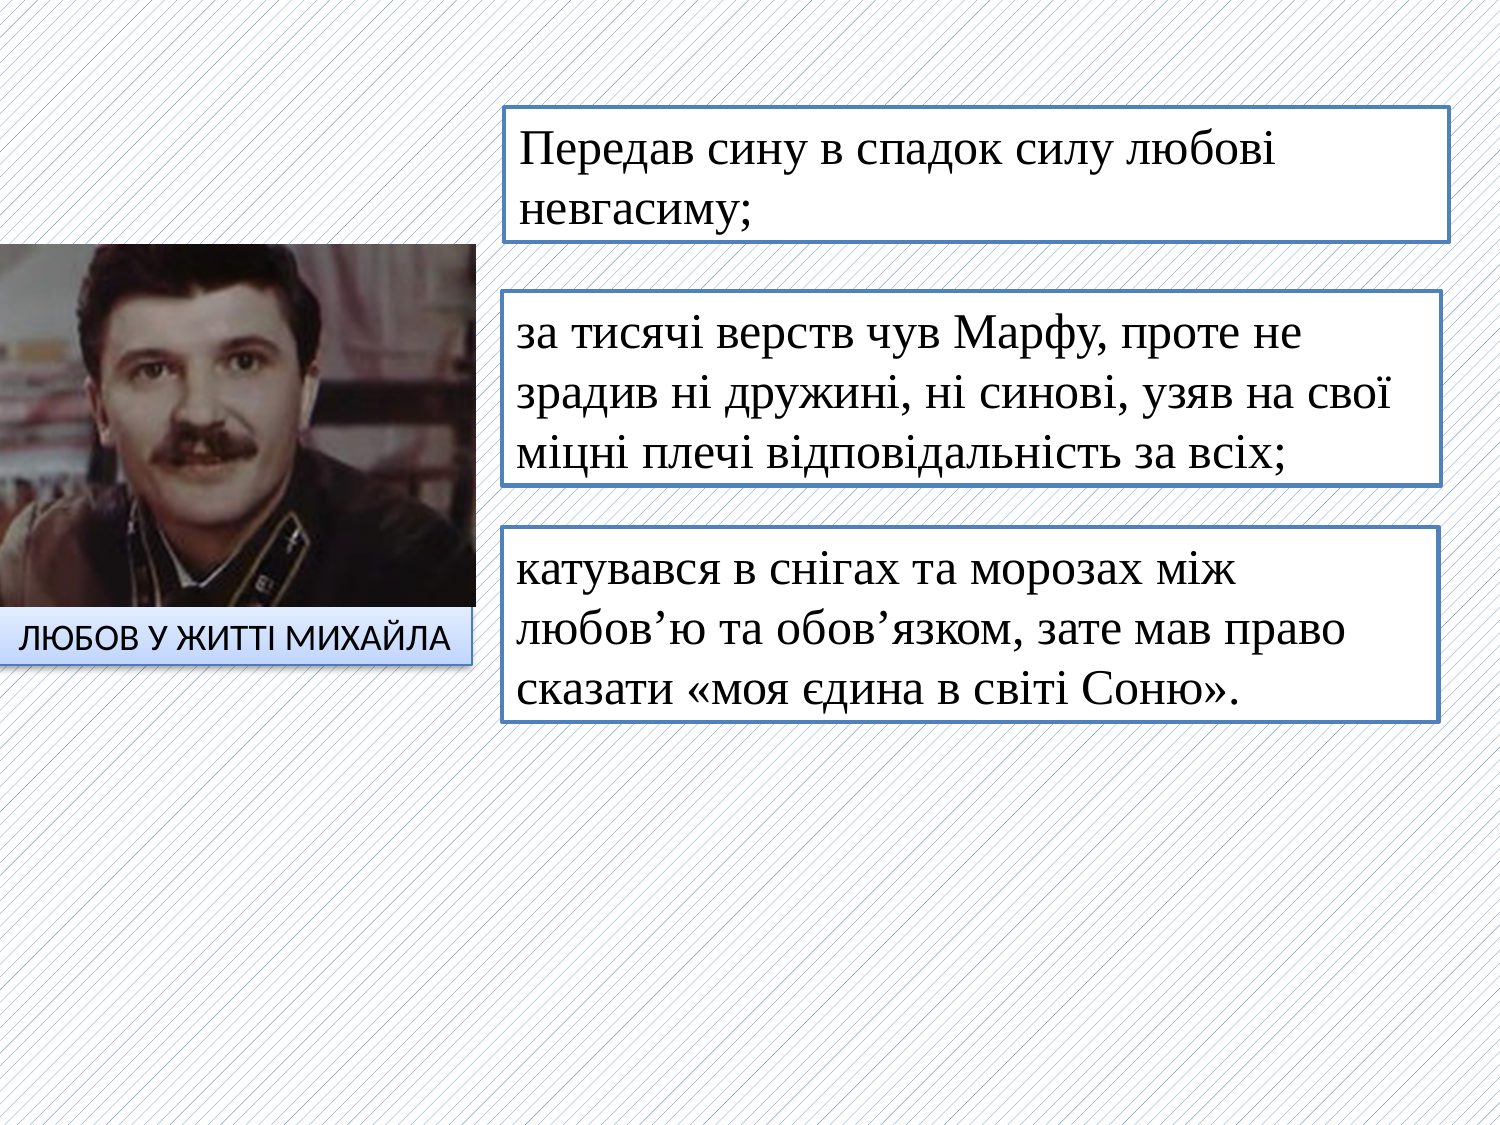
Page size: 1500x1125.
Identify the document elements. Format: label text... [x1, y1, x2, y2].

text_box Передав сину в спадок силу любові невгасиму; [502, 105, 1451, 244]
text_box ЛЮБОВ У ЖИТТІ МИХАЙЛА [0, 615, 473, 666]
text_box катувався в снігах та морозах між любов’ю та обов’язком, зате мав право сказати «моя єдина в світі Соню». [500, 525, 1441, 724]
picture [0, 244, 476, 607]
text_box за тисячі верств чув Марфу, проте не зрадив ні дружині, ні синові, узяв на свої міцні плечі відповідальність за всіх; [500, 289, 1443, 488]
